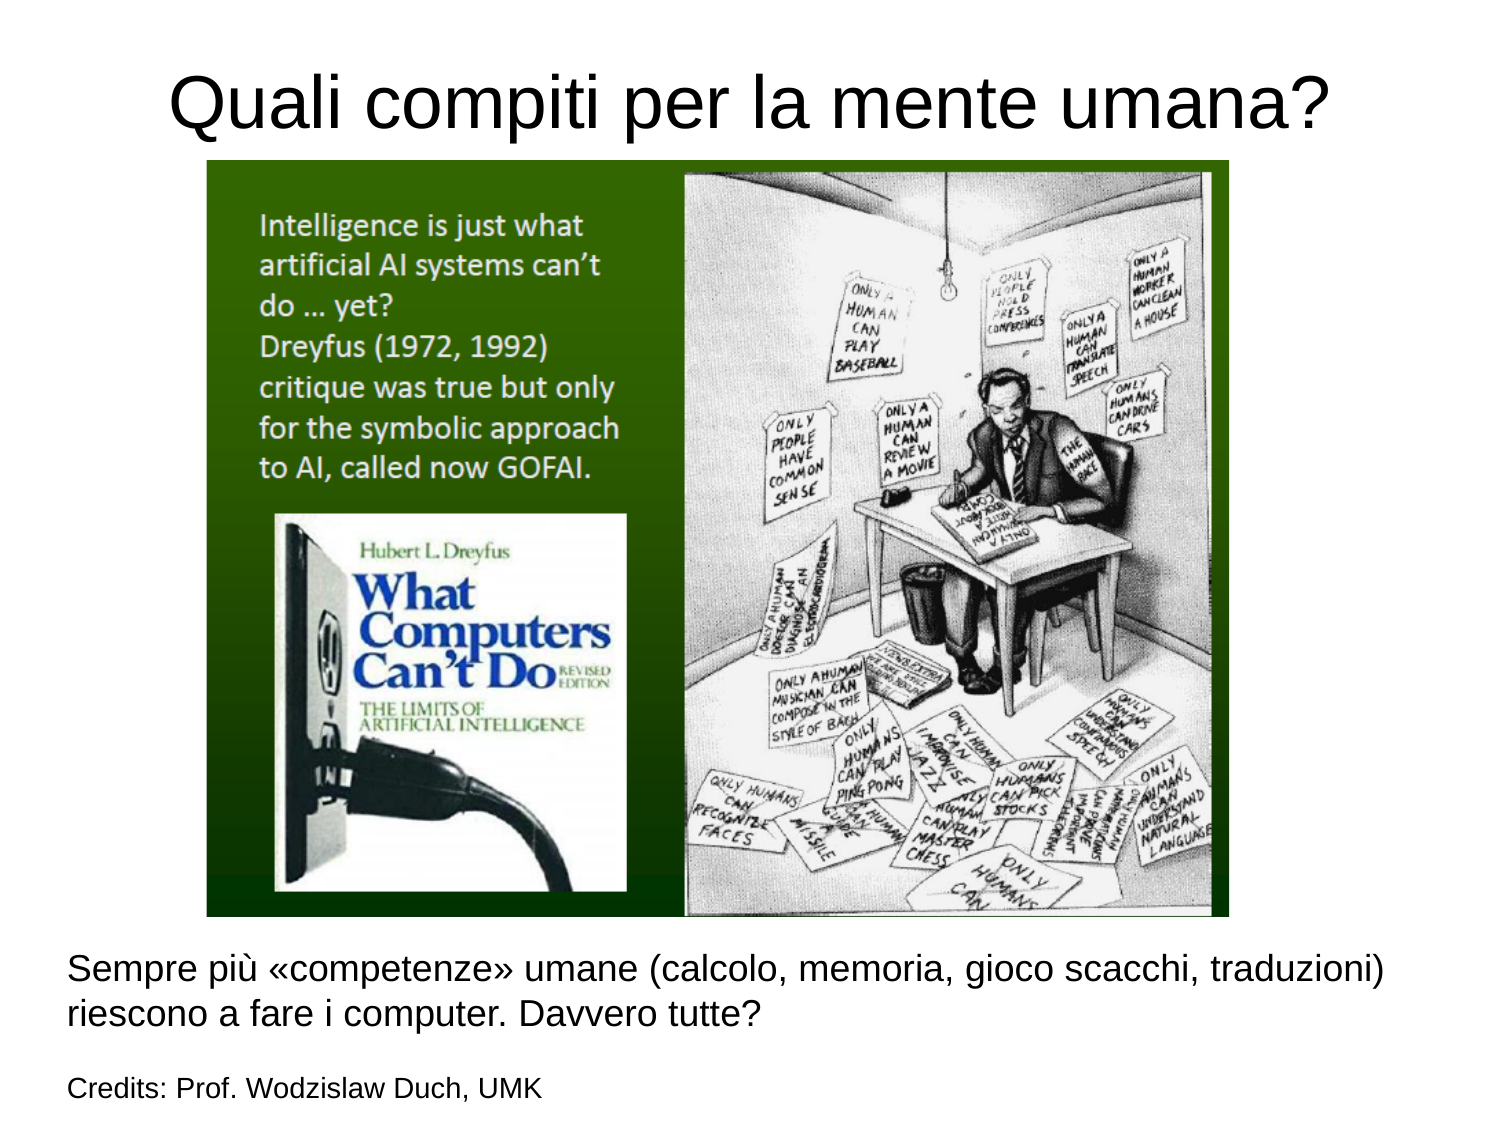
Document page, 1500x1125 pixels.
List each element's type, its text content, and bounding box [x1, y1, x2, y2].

text_box Sempre più «competenze» umane (calcolo, memoria, gioco scacchi, traduzioni) riescono a fare i computer. Davvero tutte? Credits: Prof. Wodzislaw Duch, UMK [52, 936, 1448, 1112]
title Quali compiti per la mente umana? [75, 4, 1425, 192]
picture [206, 160, 1230, 917]
